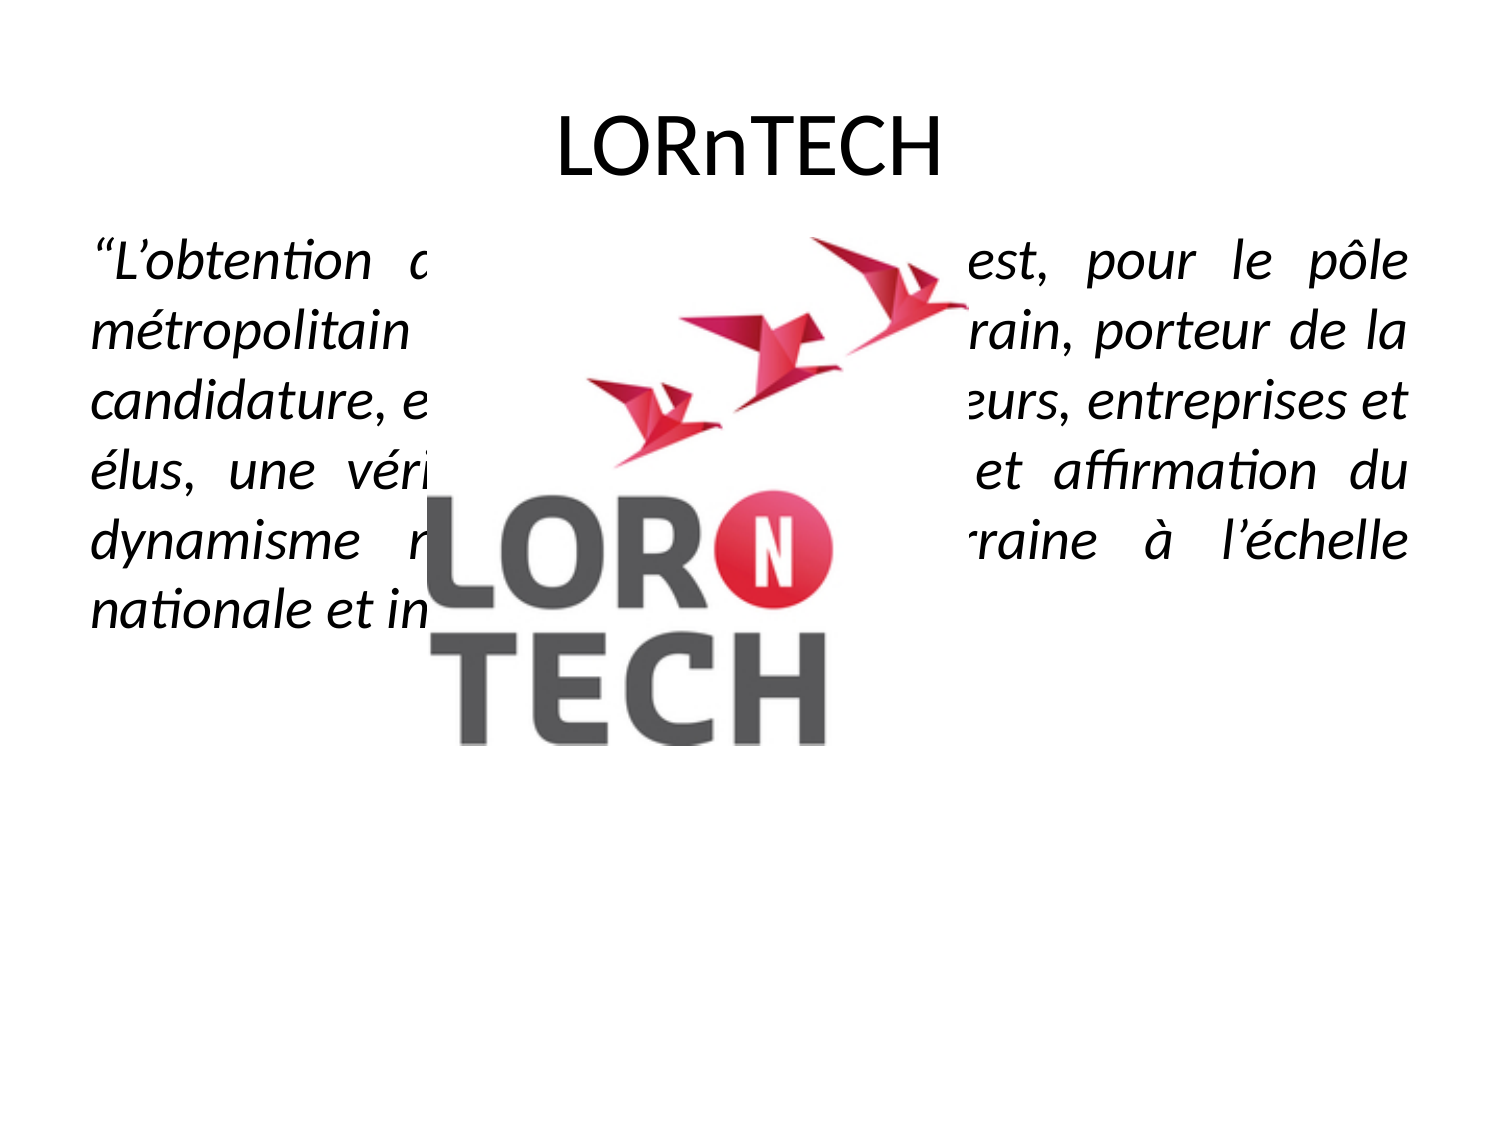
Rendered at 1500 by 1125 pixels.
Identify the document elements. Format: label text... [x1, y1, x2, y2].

list “L’obtention du label FrenchTech, est, pour le pôle métropolitain européen du Sillon Lorrain, porteur de la candidature, et l’ensemble de ses acteurs, entreprises et élus, une véritable reconnaissance et affirmation du dynamisme numérique de la Lorraine à l’échelle nationale et internationale“ [75, 213, 1425, 675]
title LORnTECH [75, 45, 1425, 213]
picture [426, 237, 969, 747]
